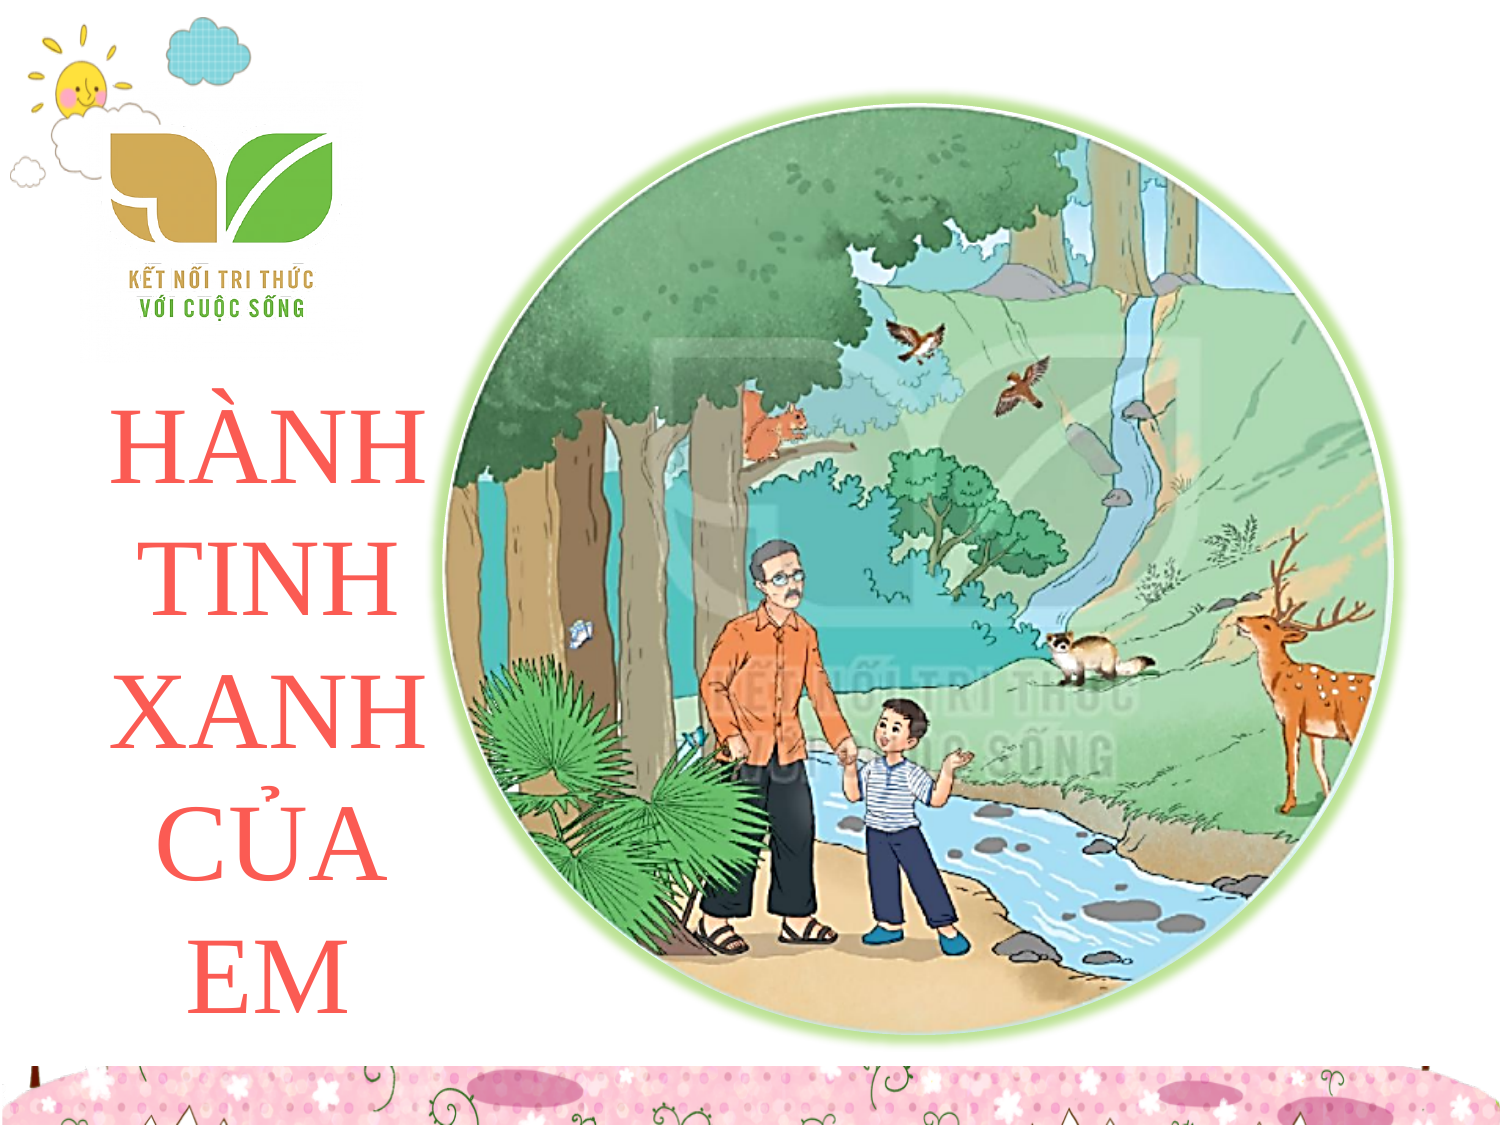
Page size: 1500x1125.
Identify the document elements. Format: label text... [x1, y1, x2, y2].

picture [2, 1066, 1500, 1125]
picture [10, 17, 1394, 1036]
text_box HÀNH TINH XANH CỦA EM [68, 362, 469, 1046]
